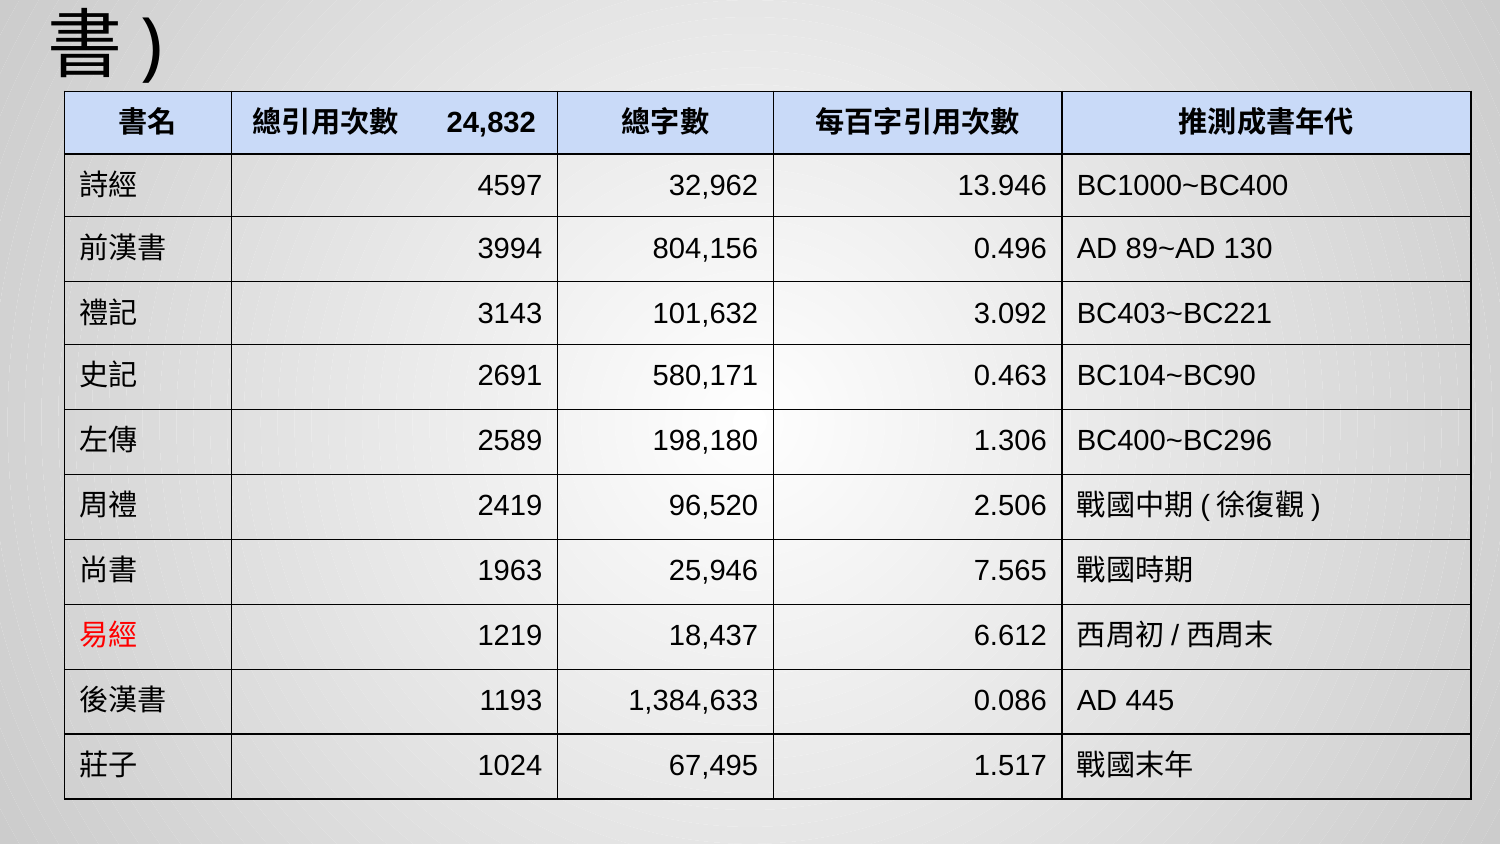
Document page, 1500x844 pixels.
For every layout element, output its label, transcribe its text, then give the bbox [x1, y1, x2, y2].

table_header 總引用次數 24,832 [232, 92, 557, 153]
table_cell BC400~BC296 [1063, 410, 1470, 474]
table_cell 2.506 [774, 475, 1061, 539]
table_cell 戰國時期 [1063, 540, 1470, 604]
table_cell 67,495 [558, 735, 773, 798]
table_cell 13.946 [774, 155, 1061, 216]
table_cell 804,156 [558, 217, 773, 281]
table_cell 2691 [232, 345, 557, 409]
table_header 推測成書年代 [1063, 92, 1470, 153]
table_cell 3143 [232, 282, 557, 344]
table_cell 4597 [232, 155, 557, 216]
table_cell 詩經 [65, 155, 231, 216]
table_cell 96,520 [558, 475, 773, 539]
table_cell 尚書 [65, 540, 231, 604]
table_cell 1193 [232, 670, 557, 733]
table_cell 1219 [232, 605, 557, 669]
table_cell 18,437 [558, 605, 773, 669]
table_cell 戰國中期(徐復觀) [1063, 475, 1470, 539]
table_cell 198,180 [558, 410, 773, 474]
table_cell BC104~BC90 [1063, 345, 1470, 409]
table_cell 莊子 [65, 735, 231, 798]
table_cell BC1000~BC400 [1063, 155, 1470, 216]
table_cell 0.086 [774, 670, 1061, 733]
table_cell 580,171 [558, 345, 773, 409]
table_cell 前漢書 [65, 217, 231, 281]
table_cell 戰國末年 [1063, 735, 1470, 798]
table_cell 0.463 [774, 345, 1061, 409]
table_cell 6.612 [774, 605, 1061, 669]
table_cell 後漢書 [65, 670, 231, 733]
table_header 每百字引用次數 [774, 92, 1061, 153]
table_cell 1.306 [774, 410, 1061, 474]
table_cell 3994 [232, 217, 557, 281]
table_cell 101,632 [558, 282, 773, 344]
table_cell 7.565 [774, 540, 1061, 604]
table_cell 1.517 [774, 735, 1061, 798]
table_cell AD 445 [1063, 670, 1470, 733]
table_header 總字數 [558, 92, 773, 153]
table_cell 2419 [232, 475, 557, 539]
table_cell 周禮 [65, 475, 231, 539]
table_cell 1,384,633 [558, 670, 773, 733]
table_cell 25,946 [558, 540, 773, 604]
table_cell 易經 [65, 605, 231, 669]
table_cell 1024 [232, 735, 557, 798]
title 康熙字典引用超過1000次書目(不含字書) [32, 0, 1481, 102]
table_cell 西周初/西周末 [1063, 605, 1470, 669]
table_cell 禮記 [65, 282, 231, 344]
table_cell 2589 [232, 410, 557, 474]
table_cell 左傳 [65, 410, 231, 474]
table_cell 32,962 [558, 155, 773, 216]
table_cell 0.496 [774, 217, 1061, 281]
table_header 書名 [65, 92, 231, 153]
table_cell 1963 [232, 540, 557, 604]
table_cell 史記 [65, 345, 231, 409]
table_cell BC403~BC221 [1063, 282, 1470, 344]
table_cell AD 89~AD 130 [1063, 217, 1470, 281]
table_cell 3.092 [774, 282, 1061, 344]
